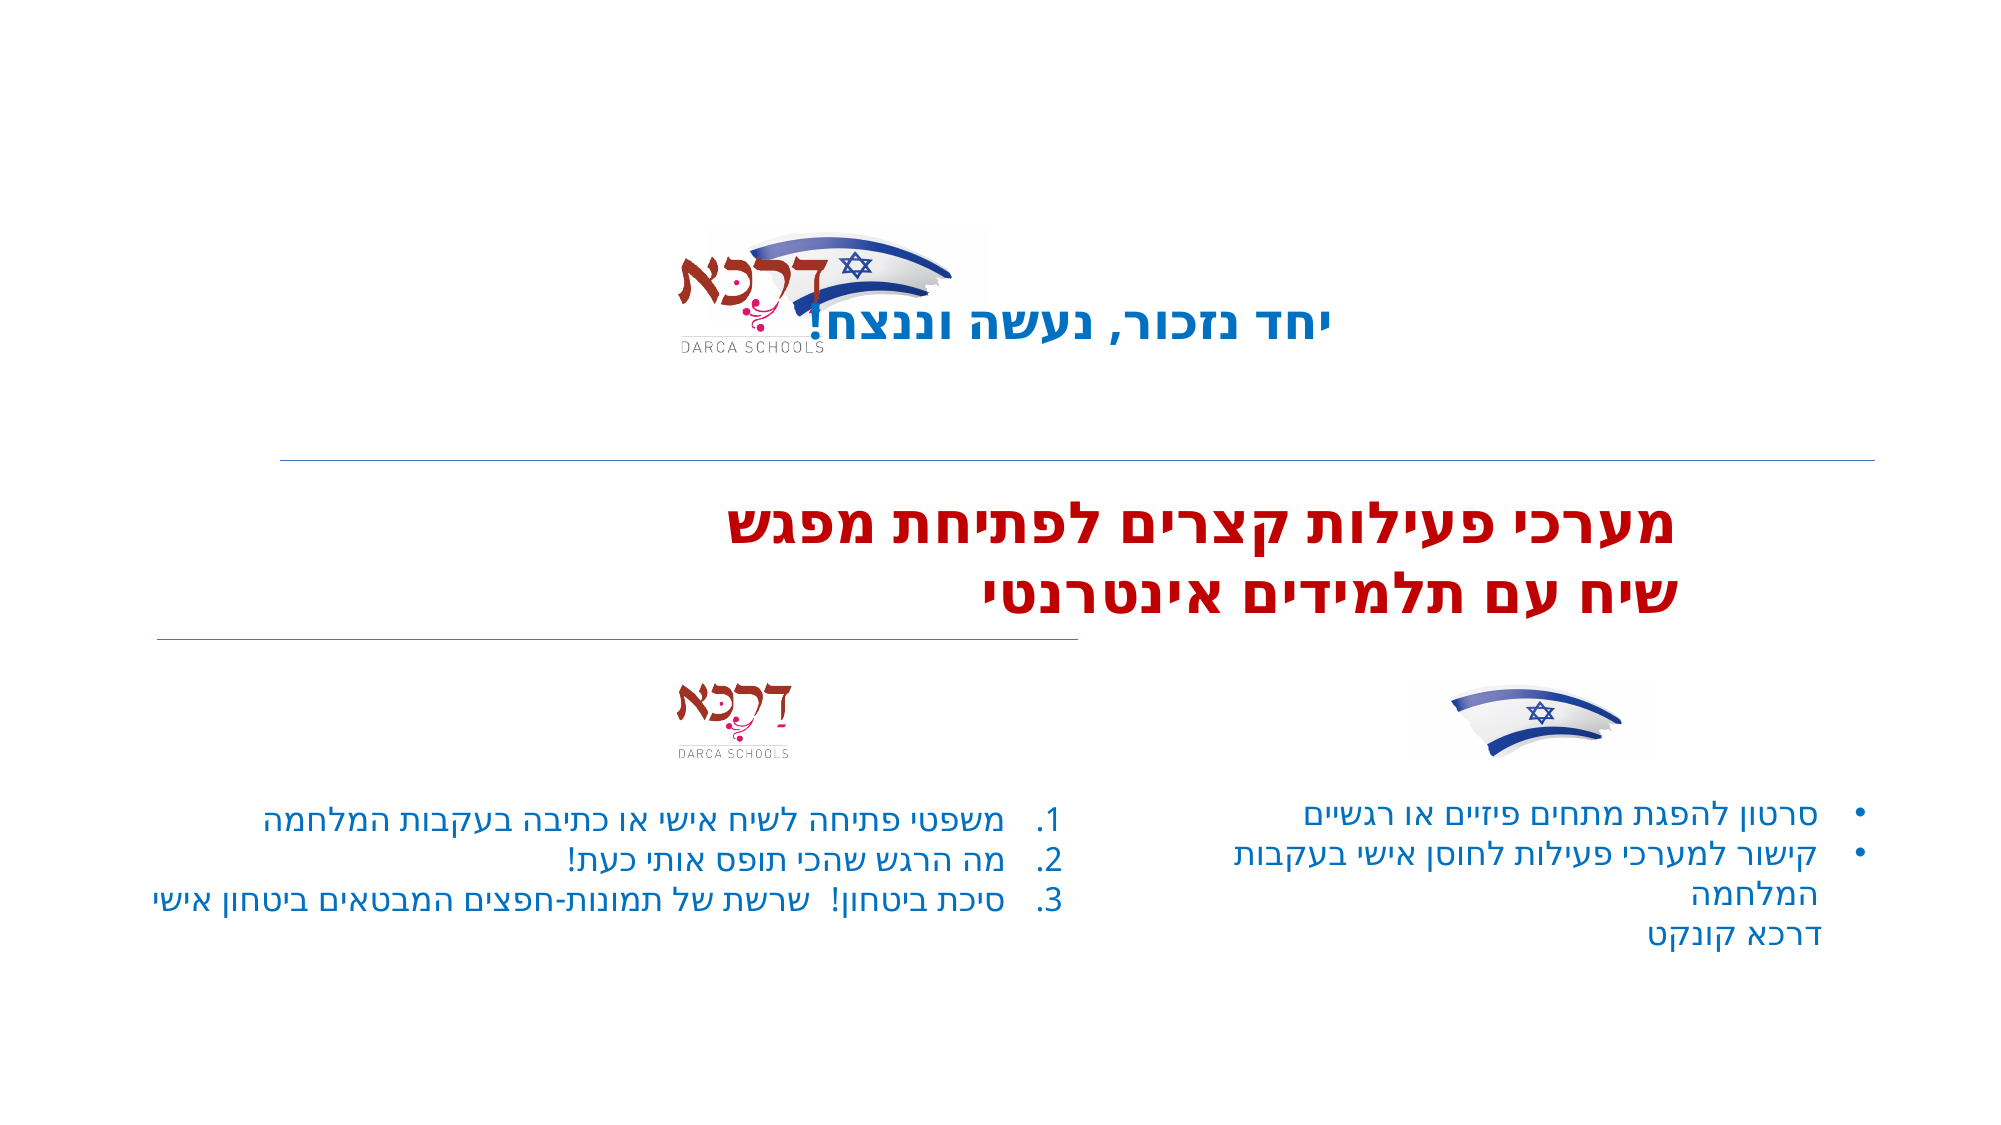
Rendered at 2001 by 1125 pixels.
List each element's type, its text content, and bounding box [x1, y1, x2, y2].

text_box סרטון להפגת מתחים פיזיים או רגשיים קישור למערכי פעילות לחוסן אישי בעקבות המלחמה דרכא קונקט [1090, 784, 1882, 1004]
text_box יחד נזכור, נעשה וננצח! [835, 281, 1348, 357]
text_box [156, 460, 1875, 640]
picture [1414, 679, 1654, 763]
picture [671, 226, 990, 360]
picture [671, 679, 797, 763]
text_box משפטי פתיחה לשיח אישי או כתיבה בעקבות המלחמה מה הרגש שהכי תופס אותי כעת! סיכת ביטחון! שרשת של תמונות-חפצים המבטאים ביטחון אישי [118, 791, 1078, 966]
